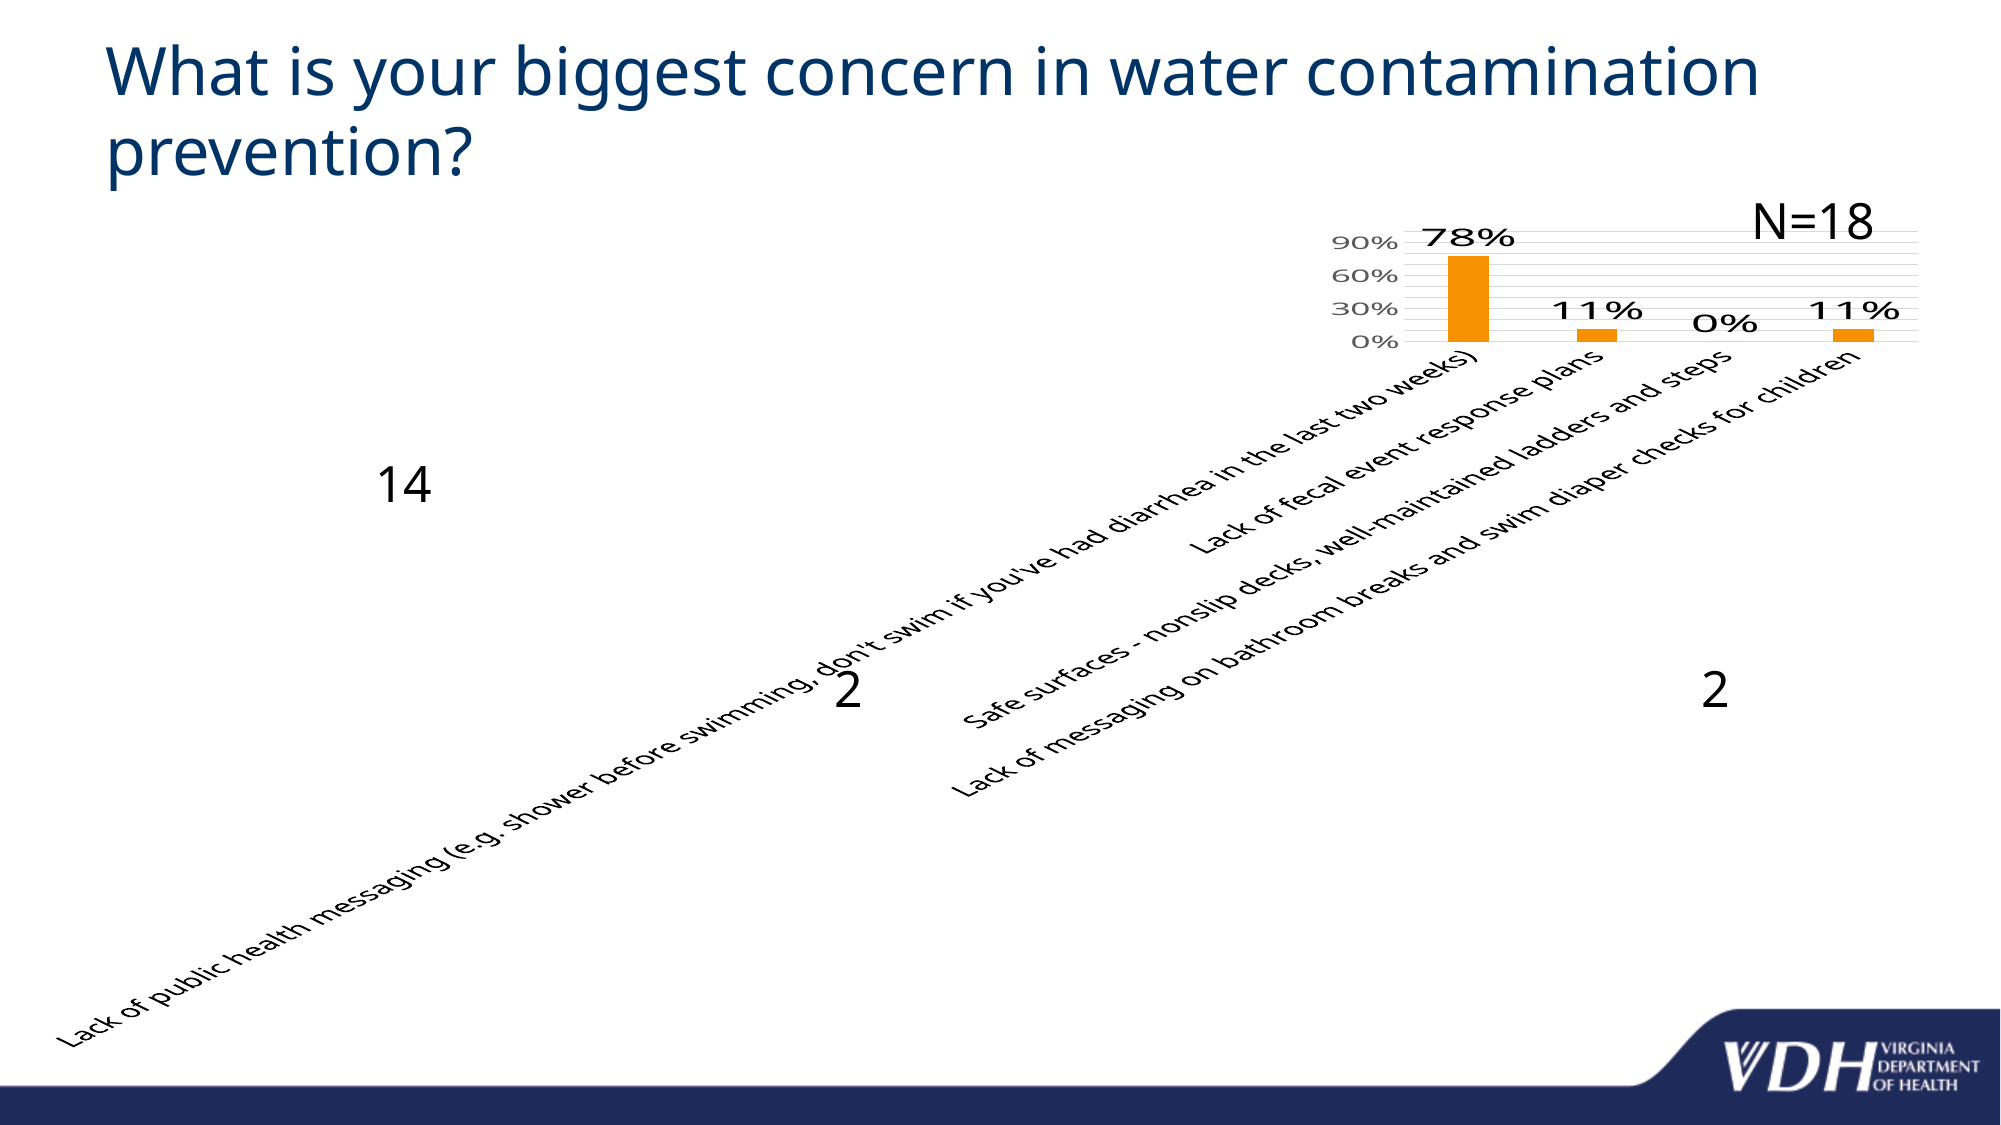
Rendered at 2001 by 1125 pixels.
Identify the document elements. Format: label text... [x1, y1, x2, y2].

text_box N=18 [1592, 182, 2000, 258]
chart [43, 220, 1951, 1053]
title What is your biggest concern in water contamination prevention? [90, 0, 1814, 218]
picture [0, 0, 2001, 1125]
